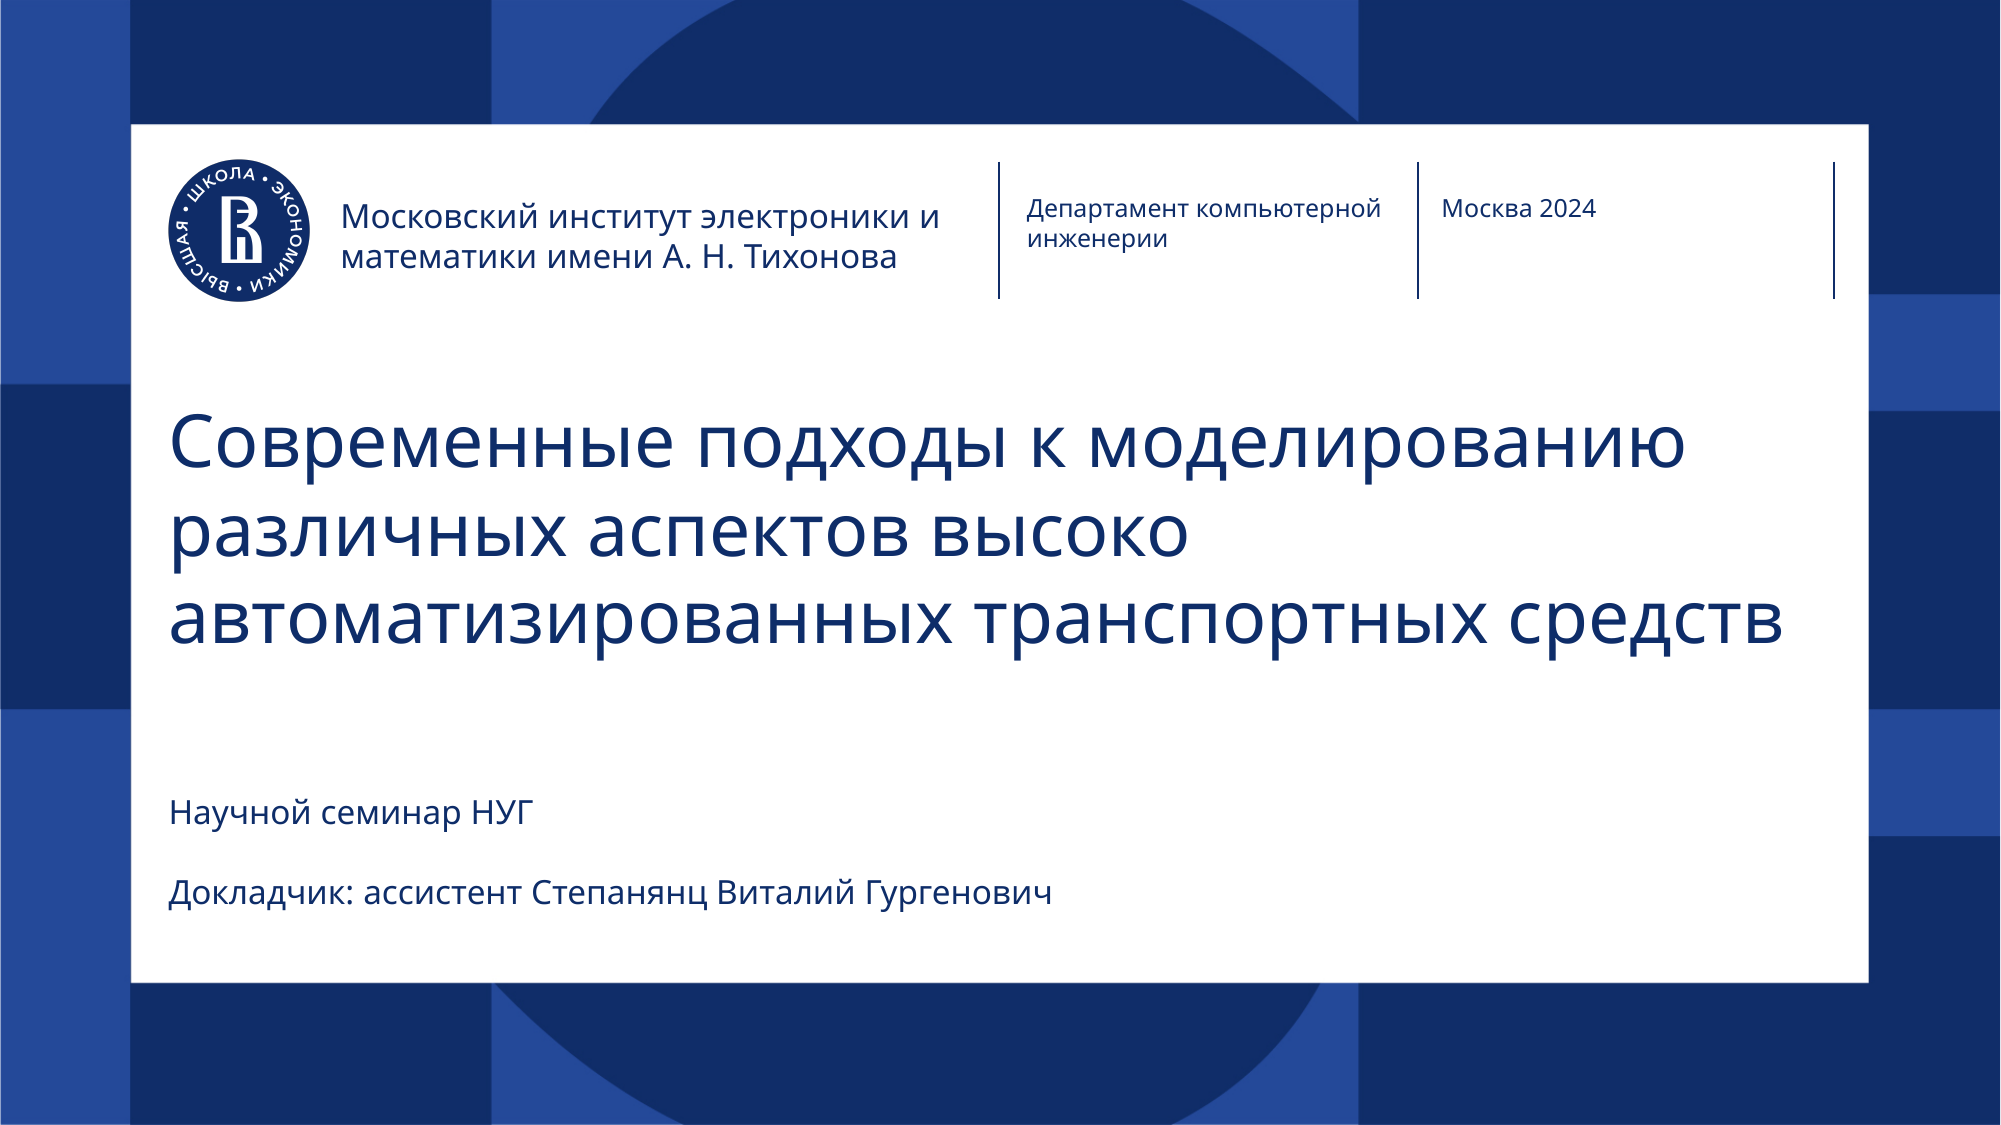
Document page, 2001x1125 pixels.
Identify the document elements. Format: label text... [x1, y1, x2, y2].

list Научной семинар НУГ Докладчик: ассистент Степанянц Виталий Гургенович [168, 791, 1108, 966]
list Московский институт электроники и математики имени А. Н. Тихонова [340, 194, 972, 267]
title Современные подходы к моделированию различных аспектов высоко автоматизированных транспортных средств [168, 394, 1821, 719]
list Департамент компьютерной инженерии [1026, 192, 1401, 269]
picture [0, 0, 2001, 1125]
list Москва 2024 [1441, 192, 1806, 269]
